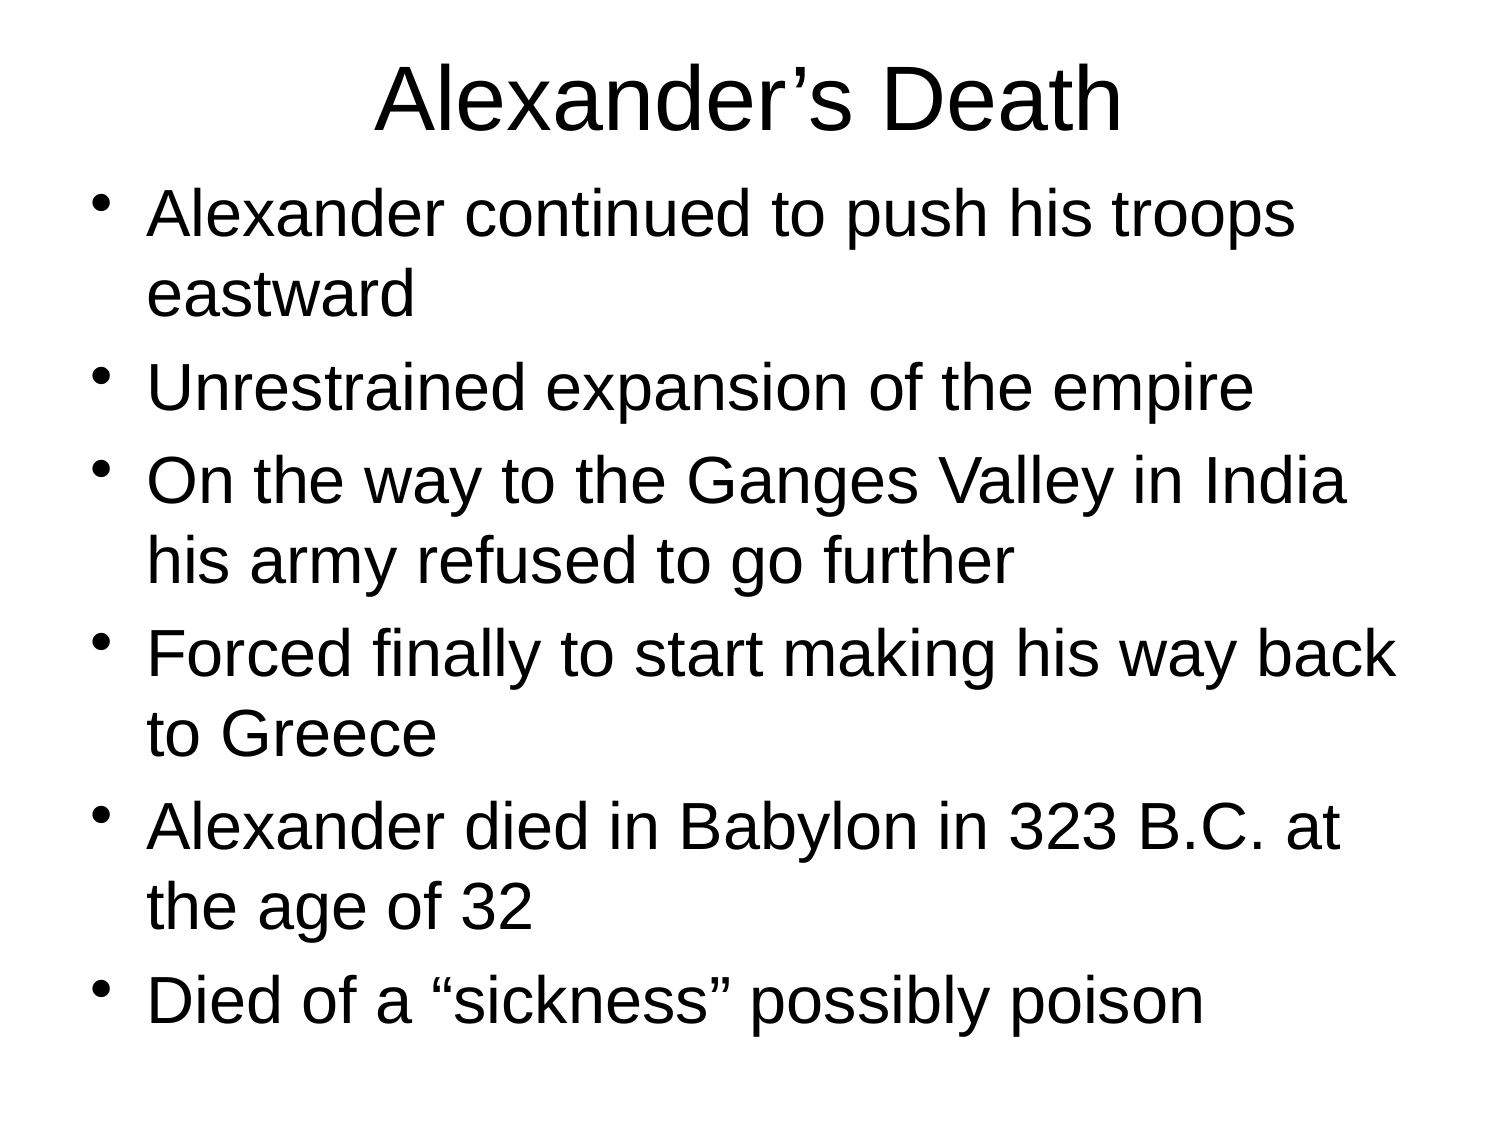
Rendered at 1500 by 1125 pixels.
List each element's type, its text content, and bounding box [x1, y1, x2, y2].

list Alexander continued to push his troops eastward Unrestrained expansion of the empire On the way to the Ganges Valley in India his army refused to go further Forced finally to start making his way back to Greece Alexander died in Babylon in 323 B.C. at the age of 32 Died of a “sickness” possibly poison [75, 162, 1463, 1125]
title Alexander’s Death [75, 0, 1425, 162]
